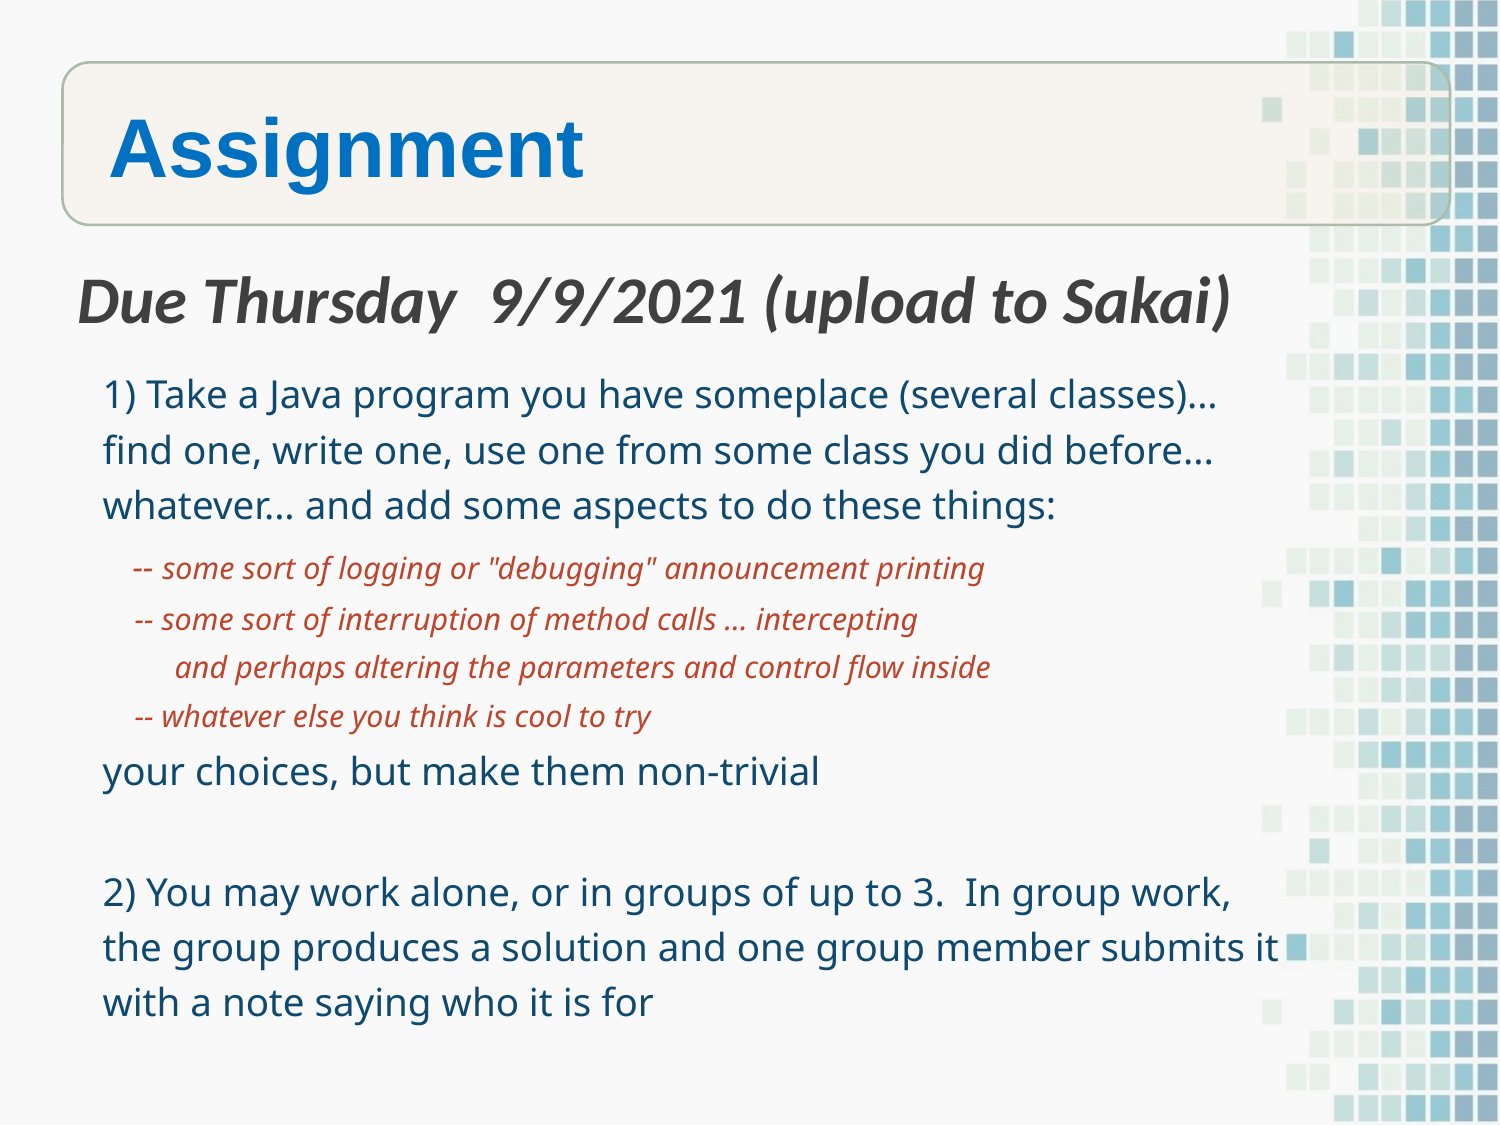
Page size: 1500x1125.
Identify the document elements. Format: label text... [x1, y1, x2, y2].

text_box Assignment [62, 62, 1450, 225]
list 1) Take a Java program you have someplace (several classes)... find one, write one, use one from some class you did before... whatever... and add some aspects to do these things: -- some sort of logging or "debugging" announcement printing -- some sort of interruption of method calls ... intercepting and perhaps altering the parameters and control flow inside -- whatever else you think is cool to try your choices, but make them non-trivial 2) You may work alone, or in groups of up to 3. In group work, the group produces a solution and one group member submits it with a note saying who it is for [87, 353, 1300, 1038]
text_box Due Thursday 9/9/2021 (upload to Sakai) [62, 230, 1438, 346]
picture [0, 0, 1500, 1125]
